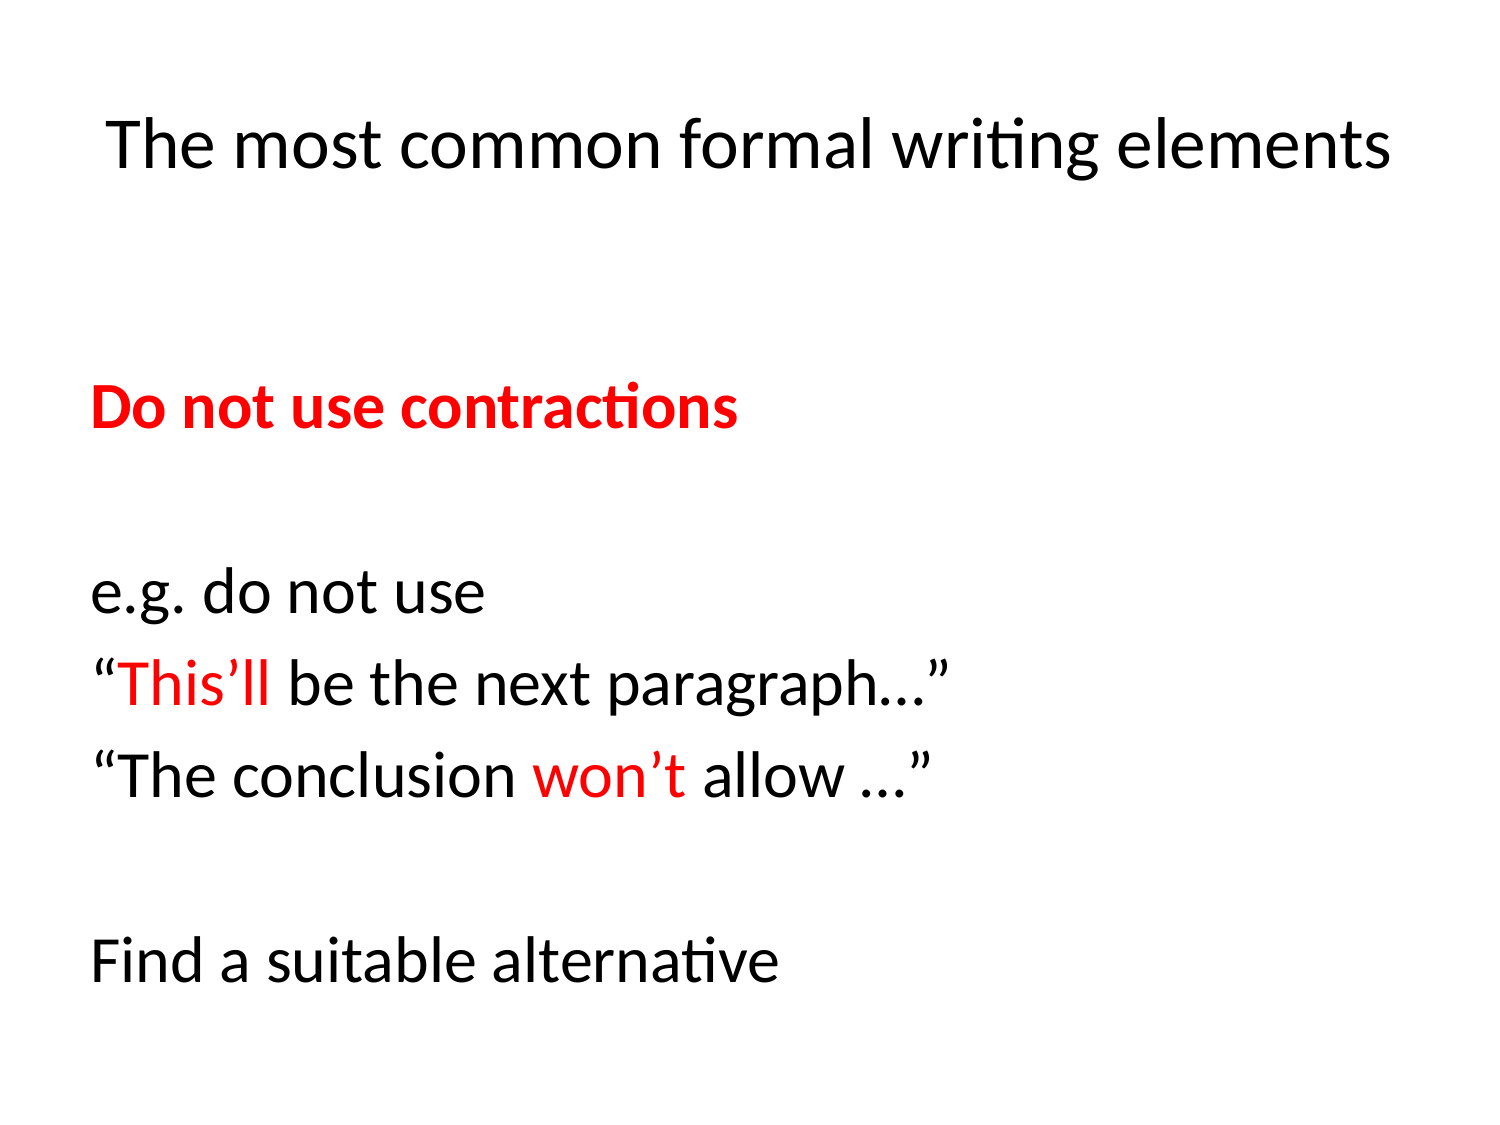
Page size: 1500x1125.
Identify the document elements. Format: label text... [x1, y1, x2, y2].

list Do not use contractions e.g. do not use “This’ll be the next paragraph…” “The conclusion won’t allow …” Find a suitable alternative [75, 262, 1425, 1005]
title The most common formal writing elements [75, 45, 1425, 233]
